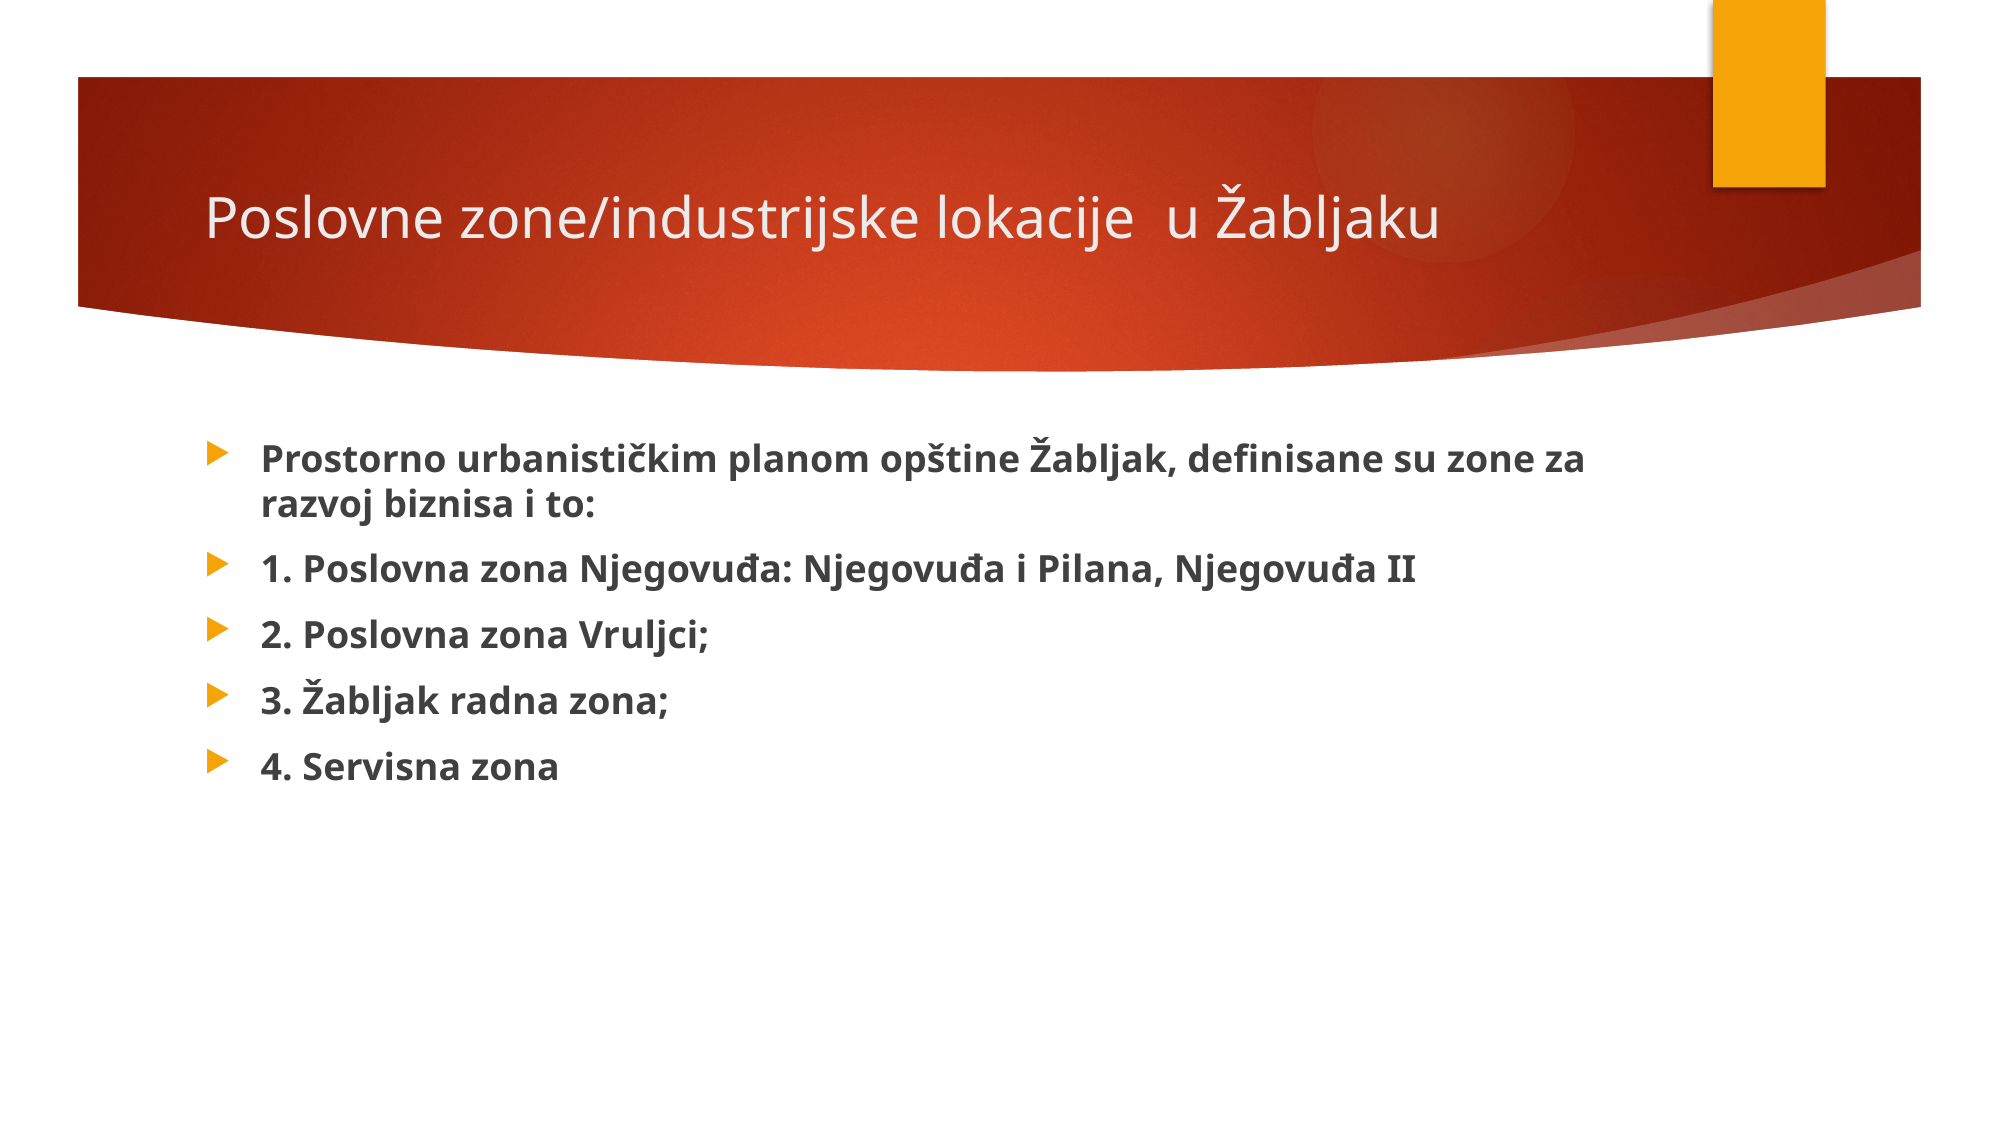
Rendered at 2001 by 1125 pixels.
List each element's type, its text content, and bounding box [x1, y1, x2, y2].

list Prostorno urbanističkim planom opštine Žabljak, definisane su zone za razvoj biznisa i to: 1. Poslovna zona Njegovuđa: Njegovuđa i Pilana, Njegovuđa II 2. Poslovna zona Vruljci; 3. Žabljak radna zona; 4. Servisna zona [189, 427, 1627, 988]
title Poslovne zone/industrijske lokacije u Žabljaku [189, 155, 1627, 275]
